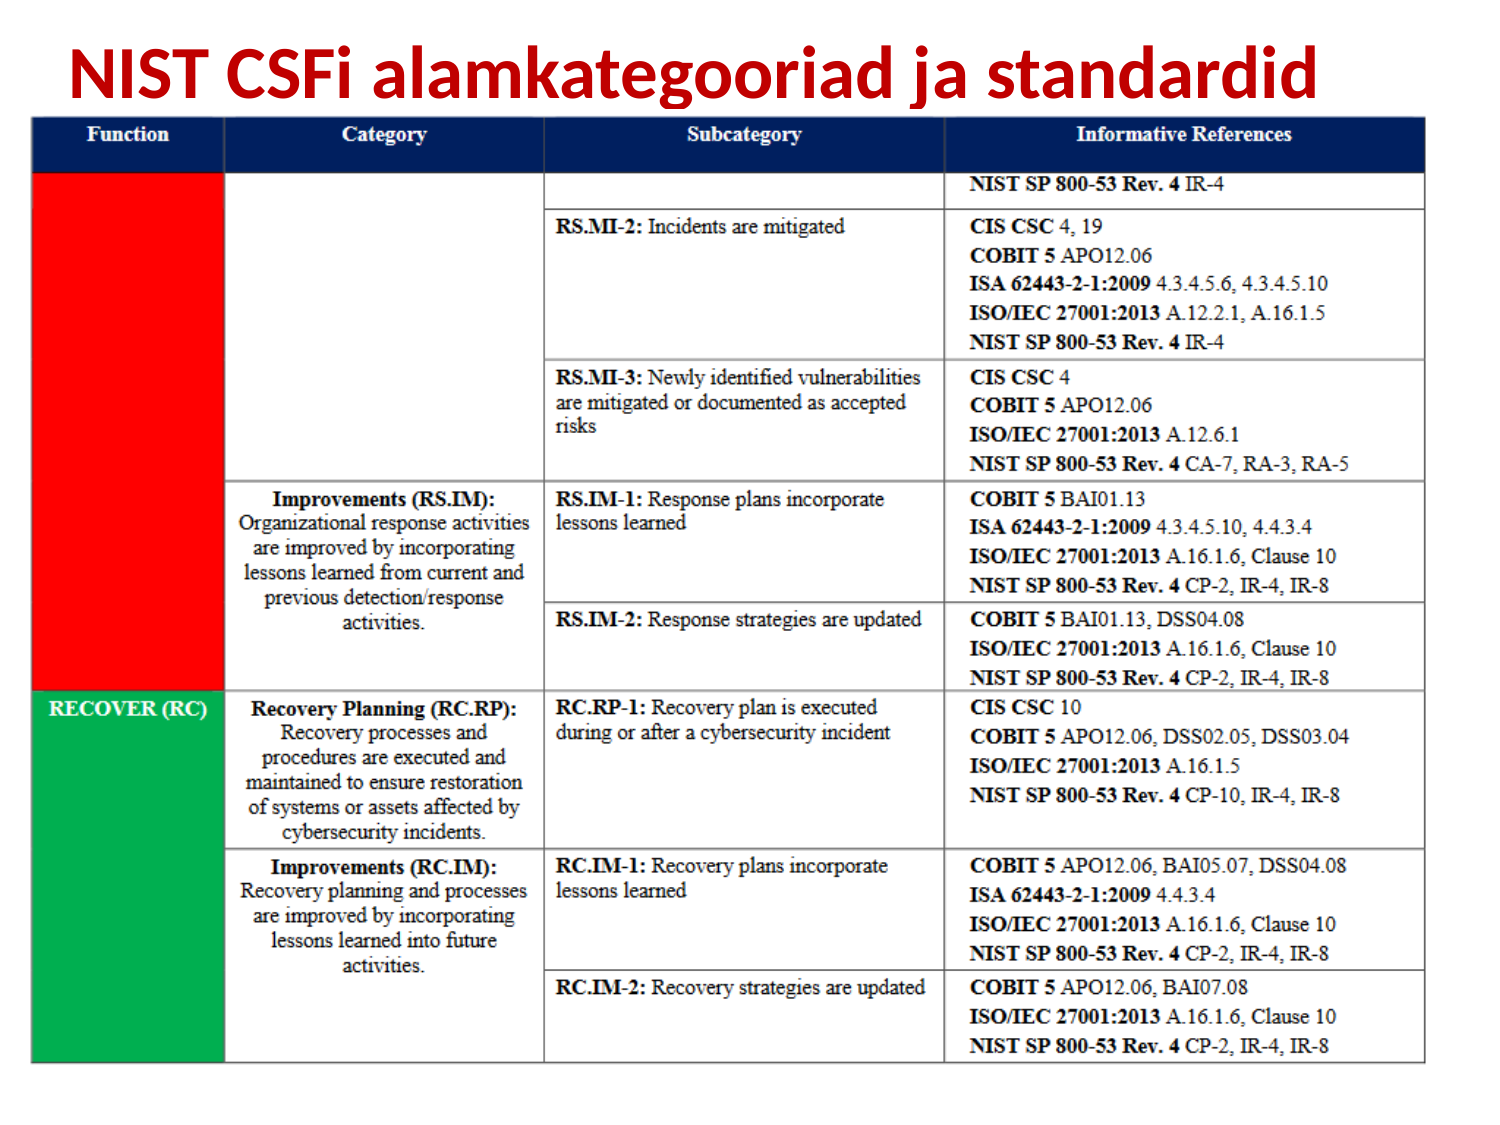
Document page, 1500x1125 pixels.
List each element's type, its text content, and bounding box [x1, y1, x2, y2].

picture [0, 109, 1436, 1081]
title NIST CSFi alamkategooriad ja standardid [53, 0, 1400, 107]
